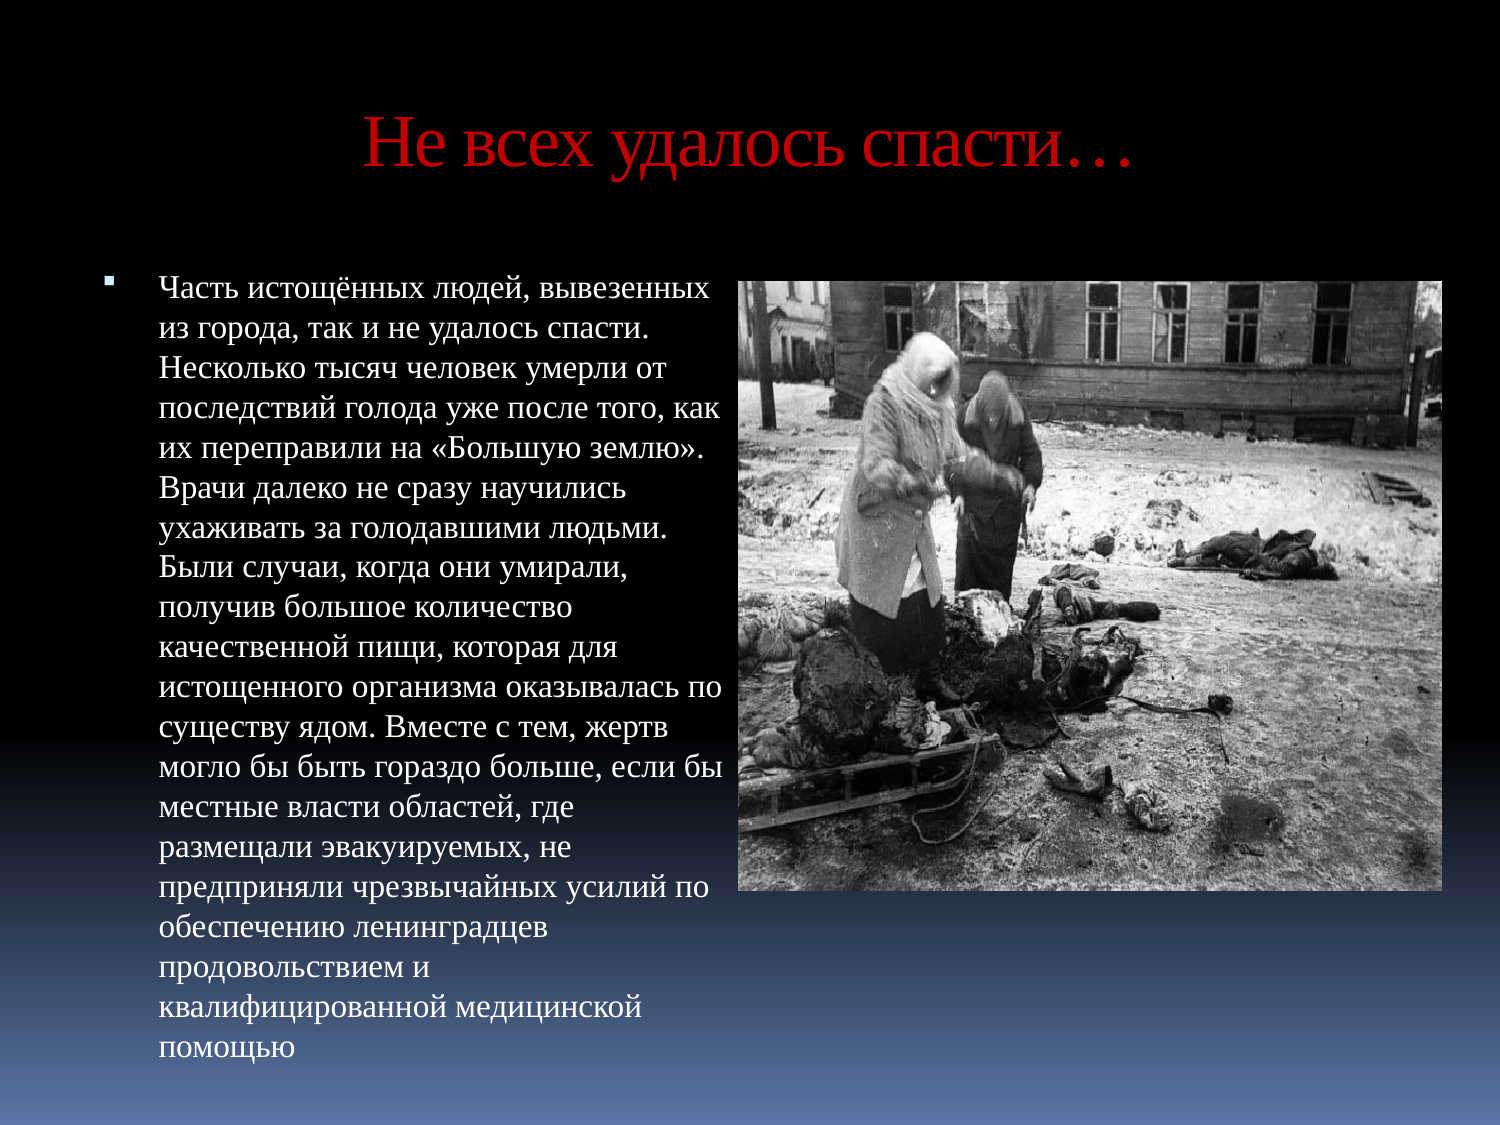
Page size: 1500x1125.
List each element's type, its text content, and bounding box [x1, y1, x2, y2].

title Не всех удалось спасти… [75, 83, 1425, 234]
list Часть истощённых людей, вывезенных из города, так и не удалось спасти. Несколько тысяч человек умерли от последствий голода уже после того, как их переправили на «Большую землю». Врачи далеко не сразу научились ухаживать за голодавшими людьми. Были случаи, когда они умирали, получив большое количество качественной пищи, которая для истощенного организма оказывалась по существу ядом. Вместе с тем, жертв могло бы быть гораздо больше, если бы местные власти областей, где размещали эвакуируемых, не предприняли чрезвычайных усилий по обеспечению ленинградцев продовольствием и квалифицированной медицинской помощью [76, 257, 739, 1033]
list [737, 280, 1442, 892]
